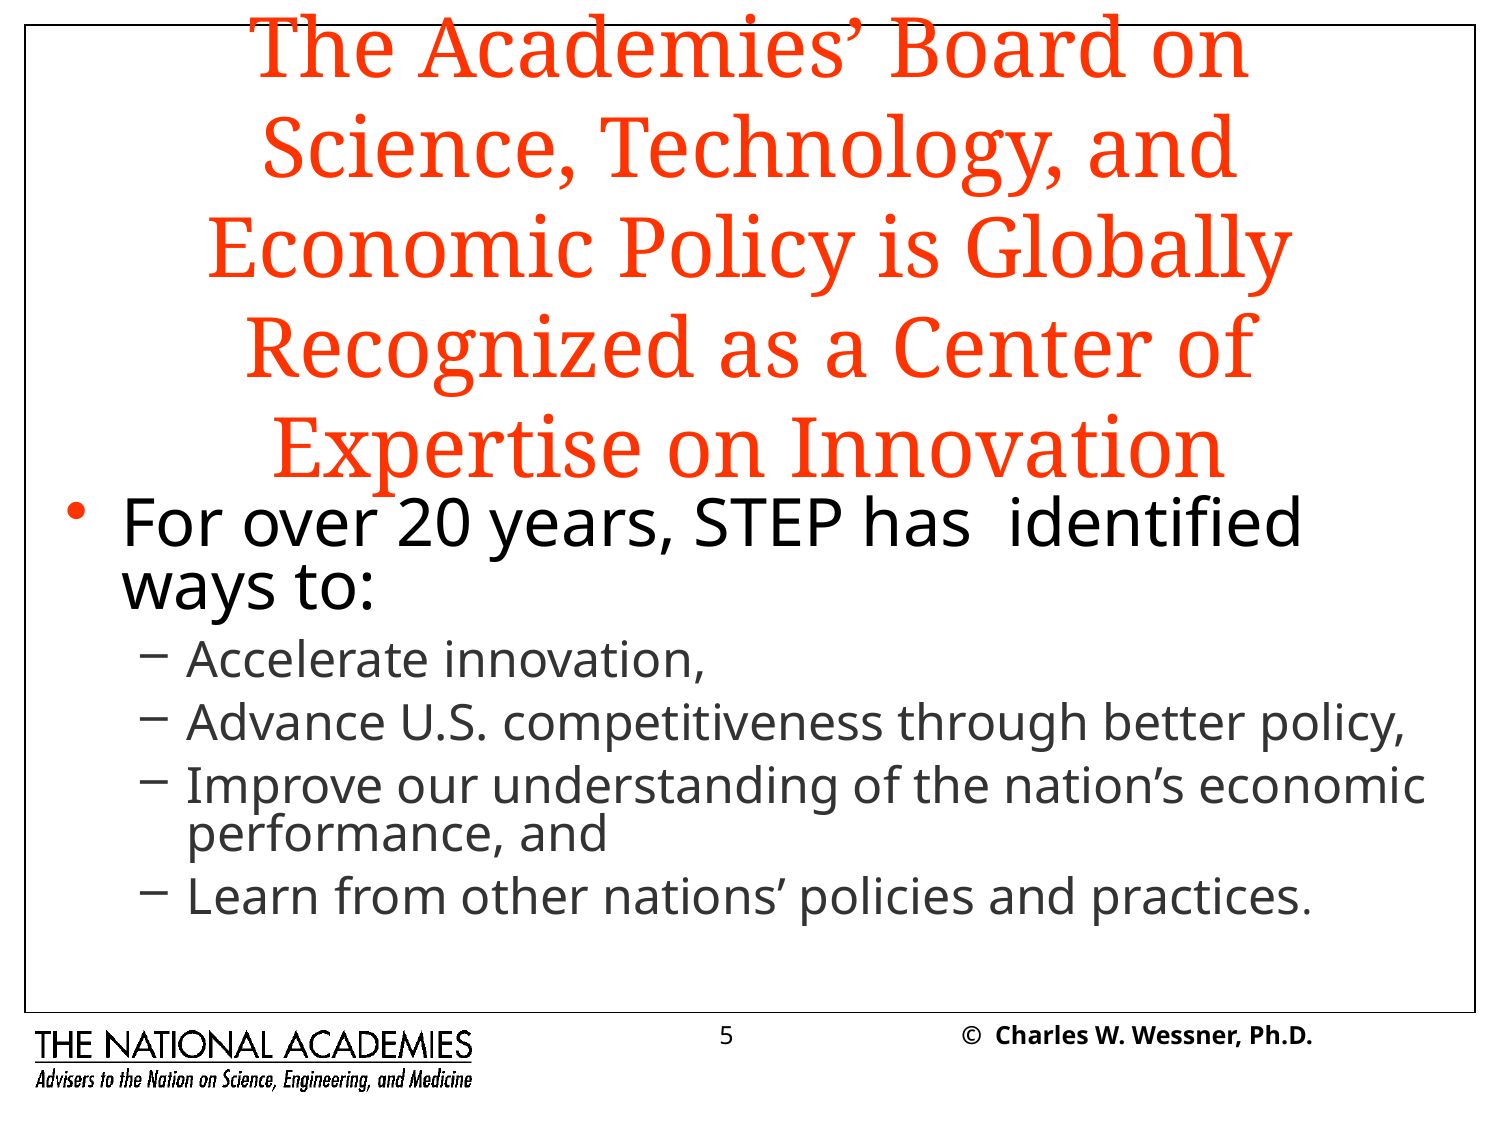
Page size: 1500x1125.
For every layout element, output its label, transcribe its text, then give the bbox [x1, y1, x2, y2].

slide_number 5 [637, 1012, 816, 1088]
footer © Charles W. Wessner, Ph.D. [816, 1012, 1463, 1088]
list For over 20 years, STEP has identified ways to: Accelerate innovation, Advance U.S. competitiveness through better policy, Improve our understanding of the nation’s economic performance, and Learn from other nations’ policies and practices. [50, 487, 1450, 1000]
title The Academies’ Board on Science, Technology, and Economic Policy is Globally Recognized as a Center of Expertise on Innovation [112, 50, 1388, 438]
picture [29, 1023, 480, 1094]
